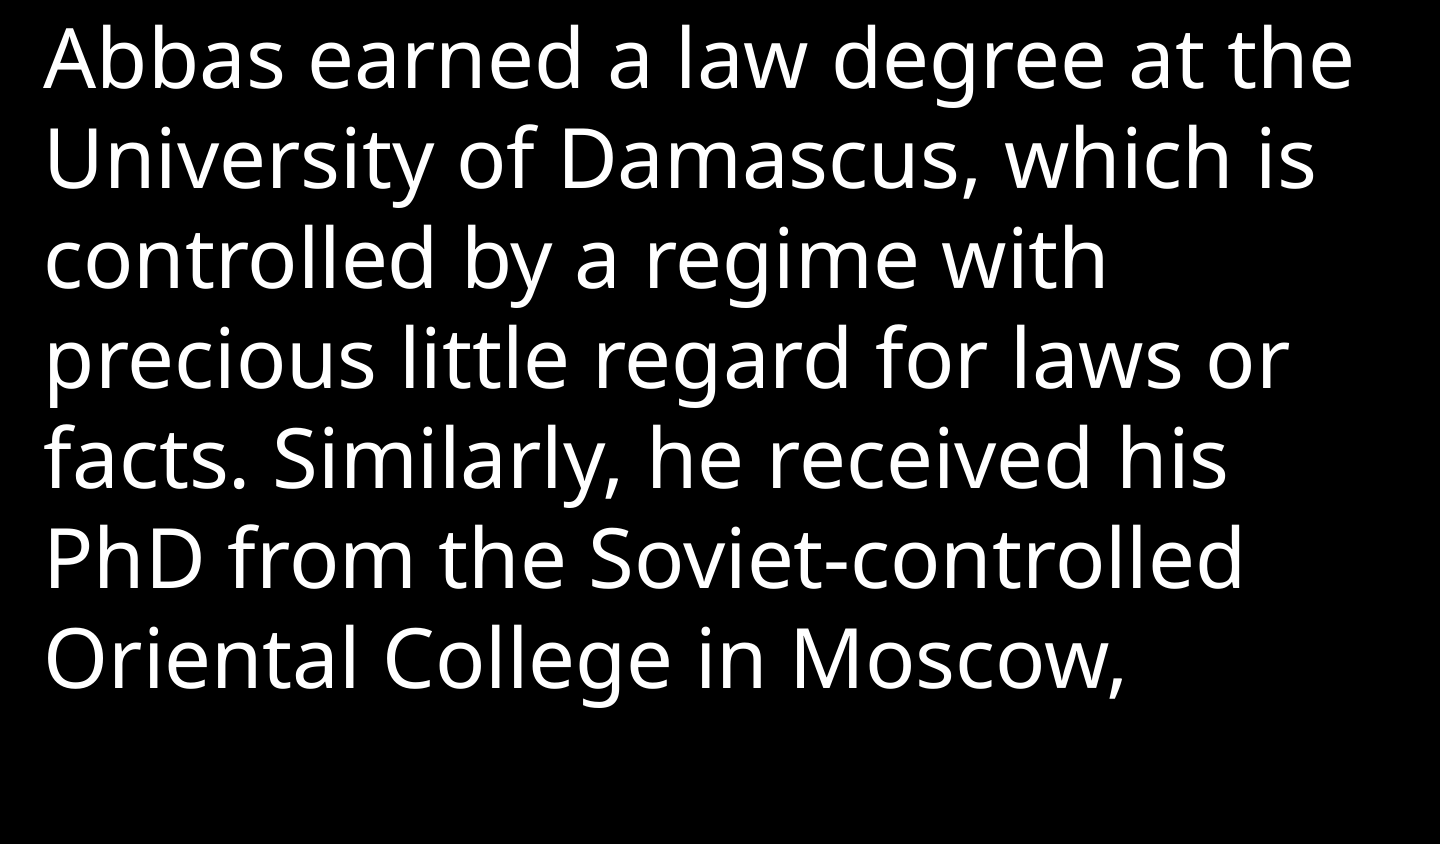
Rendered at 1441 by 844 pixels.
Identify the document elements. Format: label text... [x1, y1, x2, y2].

subtitle Abbas earned a law degree at the University of Damascus, which is controlled by a regime with precious little regard for laws or facts. Similarly, he received his PhD from the Soviet-controlled Oriental College in Moscow, [32, 0, 1408, 844]
